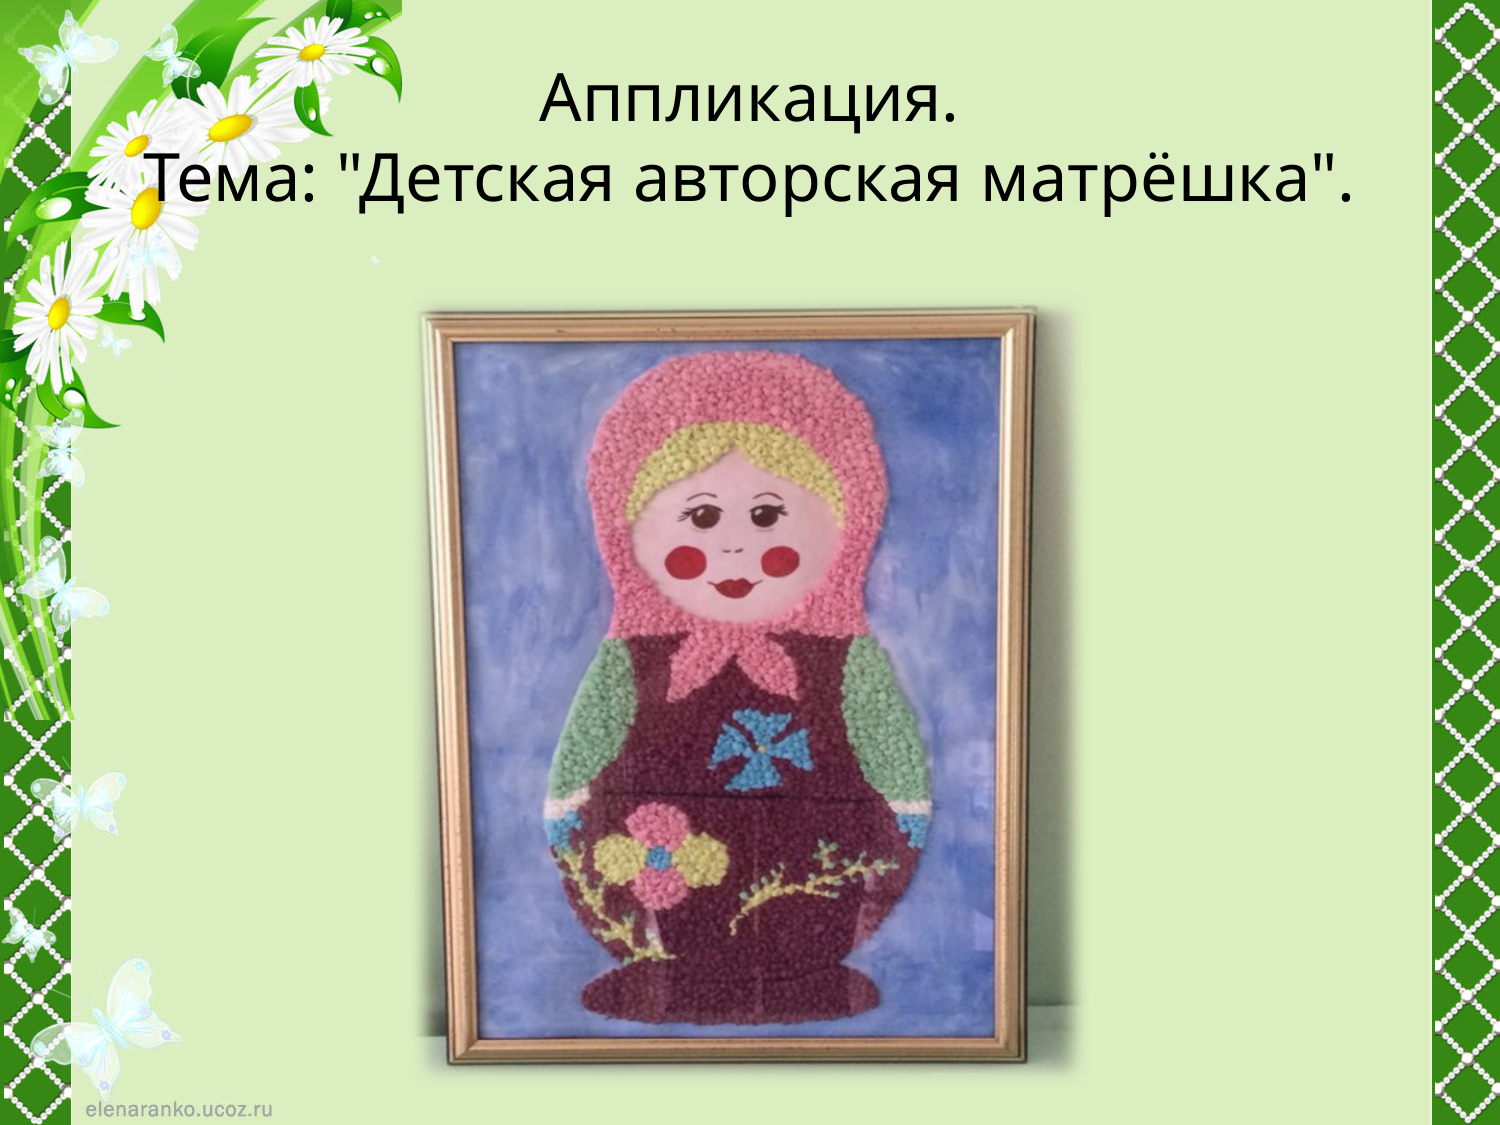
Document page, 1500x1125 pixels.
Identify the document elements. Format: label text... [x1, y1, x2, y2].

list Аппликация. Тема: "Детская авторская матрёшка". [74, 46, 1426, 1006]
picture [0, 0, 1500, 1125]
